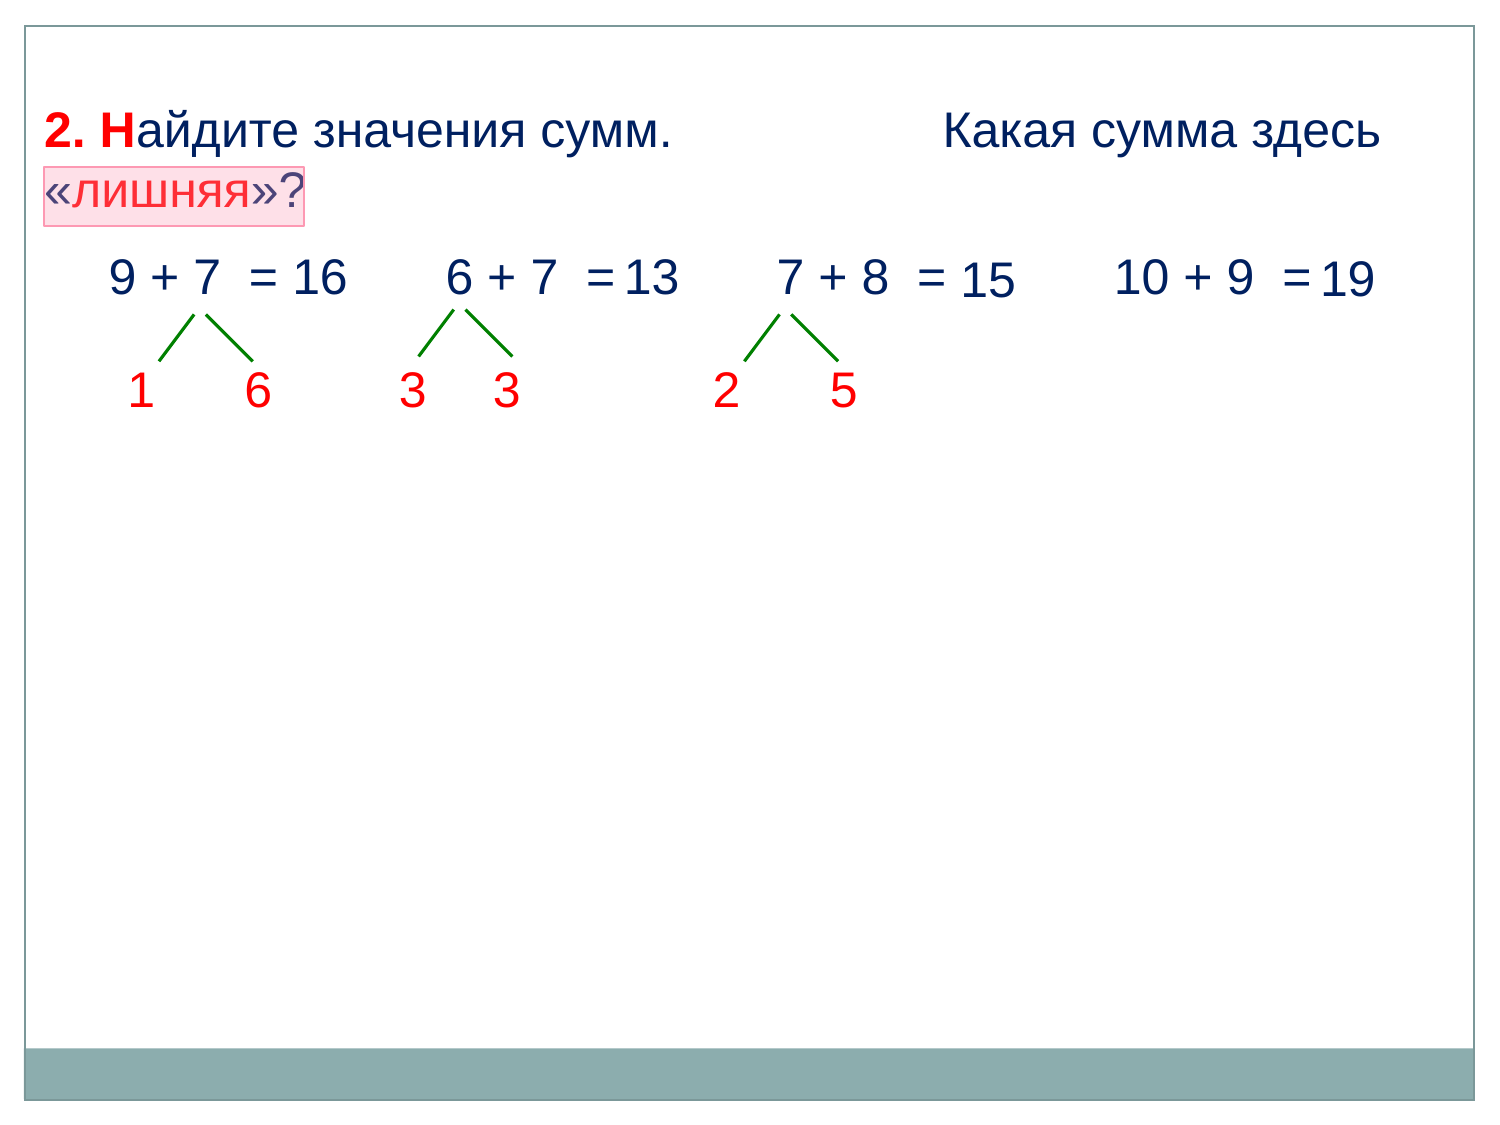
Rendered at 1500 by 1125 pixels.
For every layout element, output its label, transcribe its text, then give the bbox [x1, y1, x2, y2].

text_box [205, 314, 253, 362]
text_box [465, 309, 513, 357]
text_box 6 [229, 350, 288, 426]
text_box 9 + 7 = [93, 237, 277, 313]
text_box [738, 320, 785, 356]
text_box 3 [384, 350, 442, 426]
text_box [43, 166, 305, 227]
text_box 19 [1305, 238, 1399, 314]
text_box 2. Помоги Кате найти значения сумм. Какая сумма здесь «лишняя»? [29, 89, 1471, 225]
text_box 15 [945, 240, 1040, 316]
text_box 2 [697, 350, 756, 426]
text_box 6 + 7 = [430, 237, 609, 313]
text_box 2. Найдите значения сумм. [29, 89, 963, 165]
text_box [152, 320, 199, 356]
text_box 1 [112, 350, 170, 426]
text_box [790, 314, 839, 362]
text_box 16 [277, 237, 371, 313]
text_box 7 + 8 = [761, 237, 973, 313]
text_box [412, 315, 459, 351]
text_box 10 + 9 = [1099, 237, 1329, 313]
text_box 5 [815, 350, 873, 426]
text_box 13 [609, 237, 703, 313]
text_box 3 [478, 350, 536, 426]
